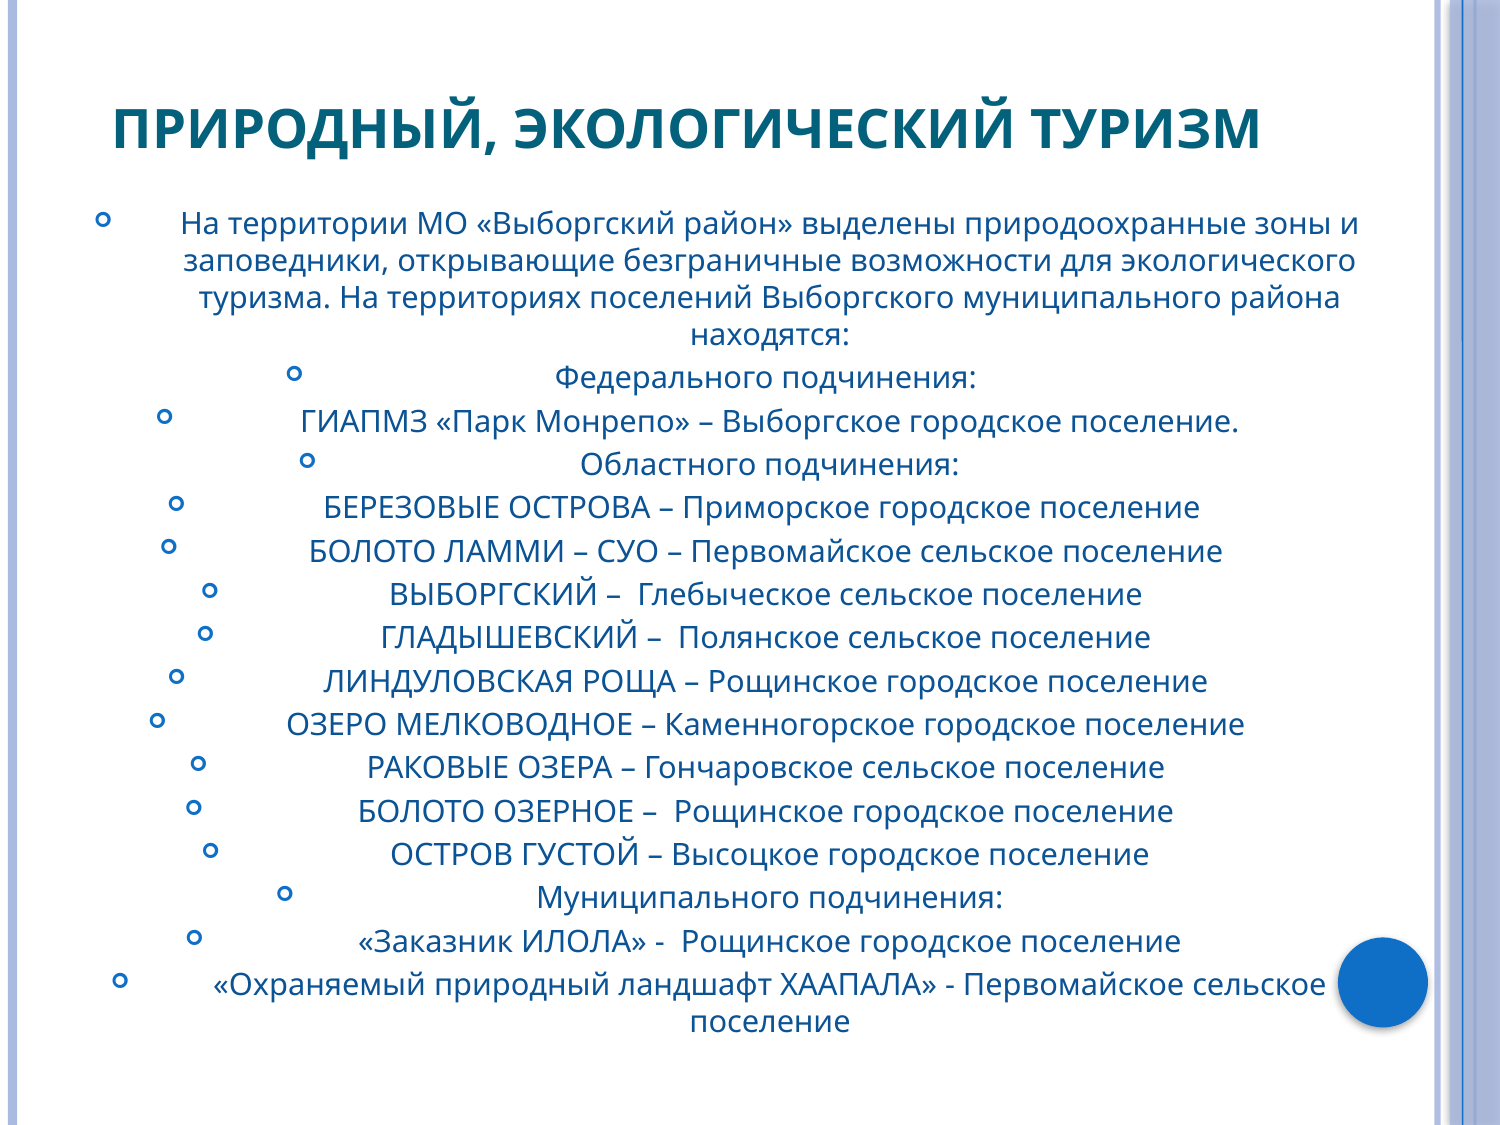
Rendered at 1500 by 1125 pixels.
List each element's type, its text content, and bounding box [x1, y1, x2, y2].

list На территории МО «Выборгский район» выделены природоохранные зоны и заповедники, открывающие безграничные возможности для экологического туризма. На территориях поселений Выборгского муниципального района находятся: Федерального подчинения: ГИАПМЗ «Парк Монрепо» – Выборгское городское поселение. Областного подчинения: БЕРЕЗОВЫЕ ОСТРОВА – Приморское городское поселение БОЛОТО ЛАММИ – СУО – Первомайское сельское поселение ВЫБОРГСКИЙ – Глебыческое сельское поселение ГЛАДЫШЕВСКИЙ – Полянское сельское поселение ЛИНДУЛОВСКАЯ РОЩА – Рощинское городское поселение ОЗЕРО МЕЛКОВОДНОЕ – Каменногорское городское поселение РАКОВЫЕ ОЗЕРА – Гончаровское сельское поселение БОЛОТО ОЗЕРНОЕ – Рощинское городское поселение ОСТРОВ ГУСТОЙ – Высоцкое городское поселение Муниципального подчинения: «Заказник ИЛОЛА» - Рощинское городское поселение «Охраняемый природный ландшафт ХААПАЛА» - Первомайское сельское поселение [75, 196, 1424, 1062]
title Природный, экологический туризм [75, 45, 1300, 196]
